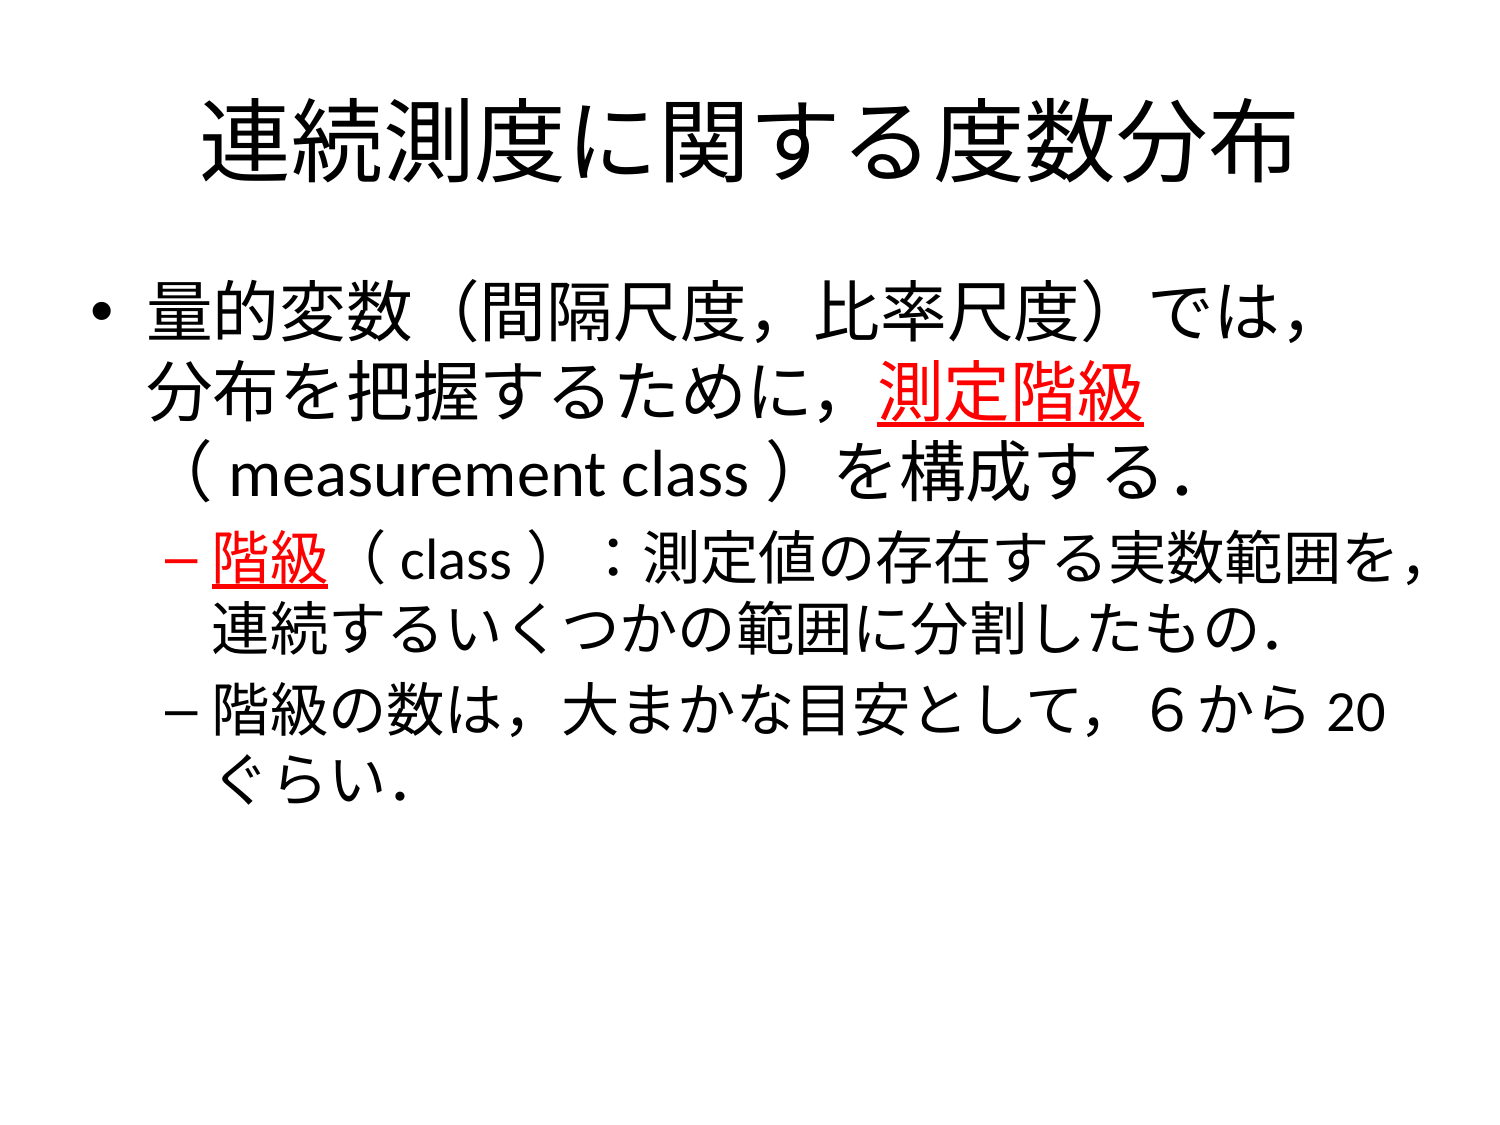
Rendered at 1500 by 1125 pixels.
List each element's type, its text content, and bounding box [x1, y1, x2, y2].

list 量的変数（間隔尺度，比率尺度）では，分布を把握するために，測定階級（measurement class）を構成する． 階級（class）：測定値の存在する実数範囲を，連続するいくつかの範囲に分割したもの． 階級の数は，大まかな目安として，６から20ぐらい． [75, 262, 1425, 1005]
title 連続測度に関する度数分布 [75, 45, 1425, 233]
